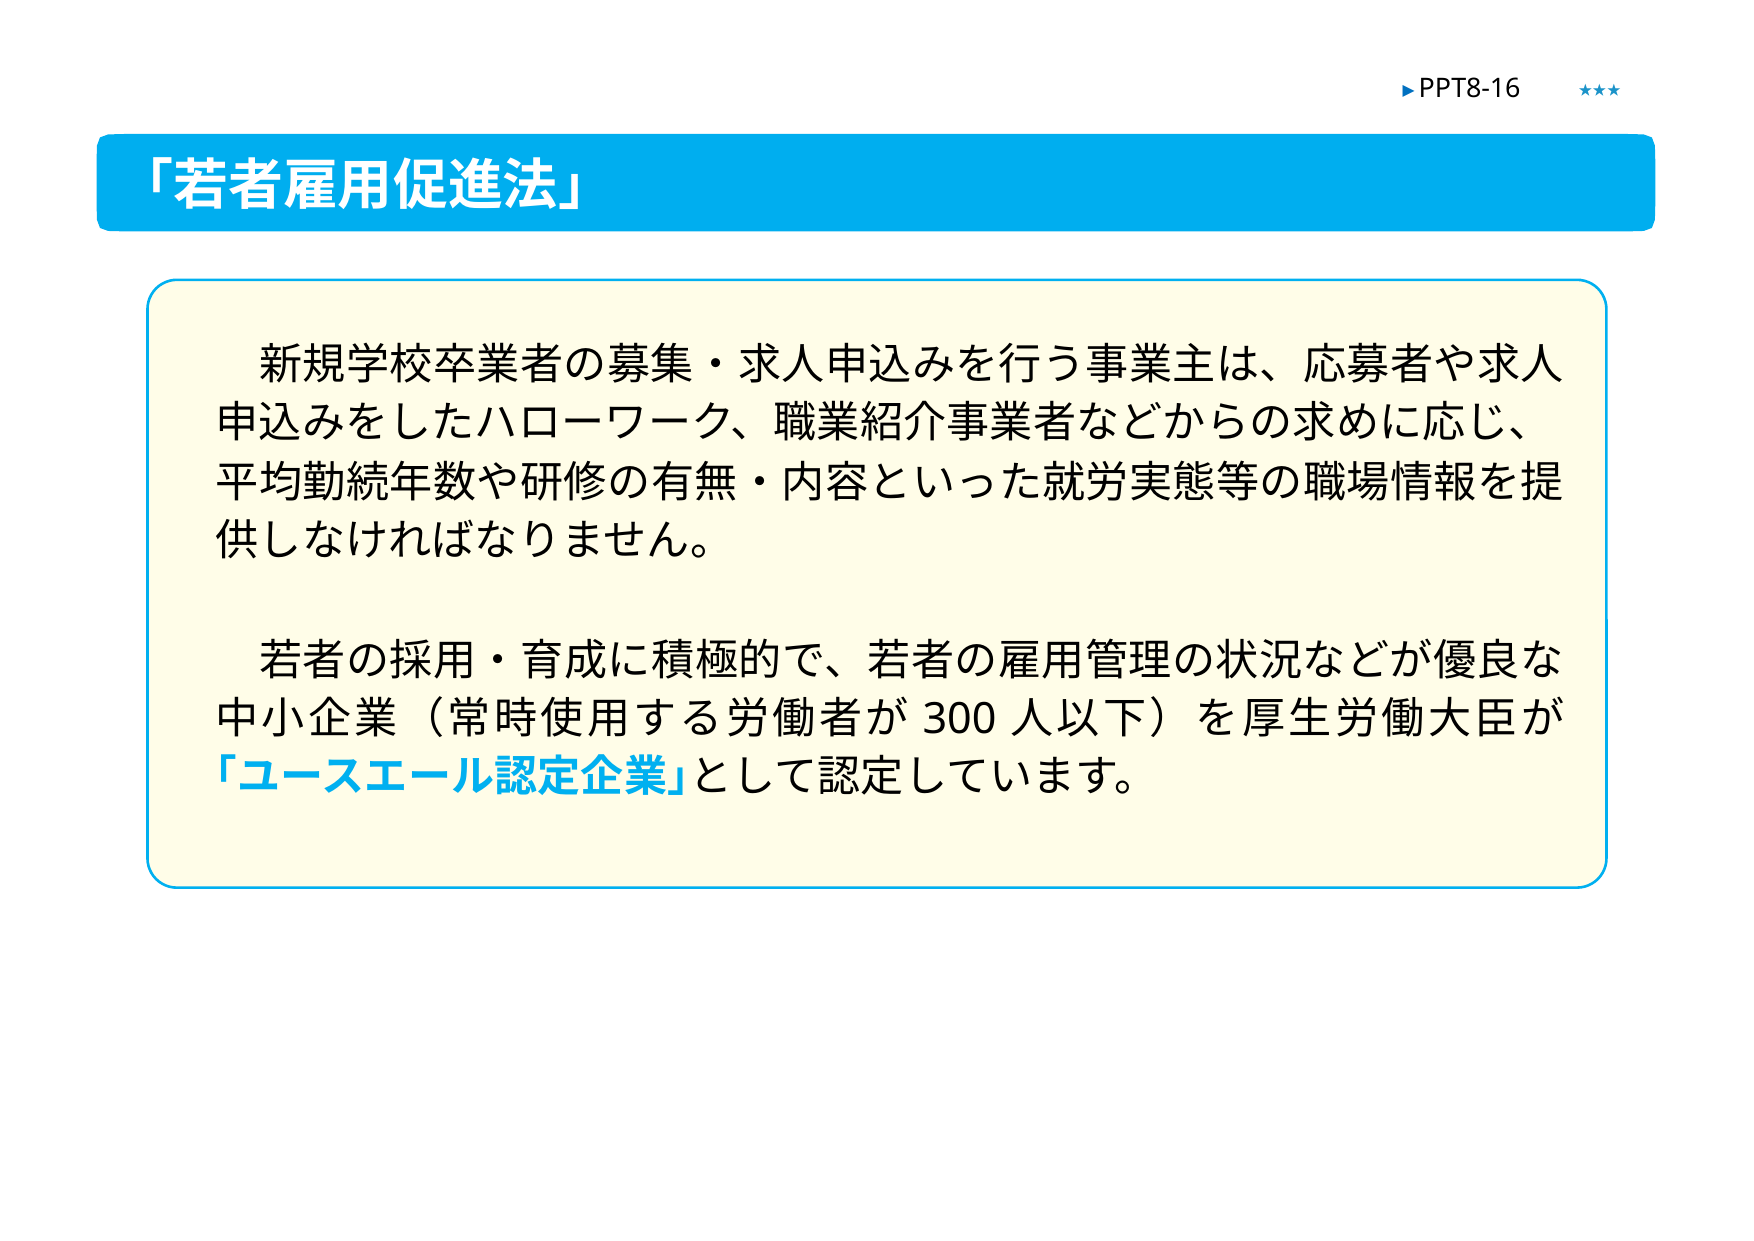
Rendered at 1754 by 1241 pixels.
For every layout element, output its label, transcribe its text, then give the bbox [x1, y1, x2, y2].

text_box 新規学校卒業者の募集・求人申込みを行う事業主は、応募者や求人申込みをしたハローワーク、職業紹介事業者などからの求めに応じ、 平均勤続年数や研修の有無・内容といった就労実態等の職場情報を提供しなければなりません。 若者の採用・育成に積極的で、若者の雇用管理の状況などが優良な中小企業（常時使用する労働者が300人以下）を厚生労働大臣が｢ユースエール認定企業｣として認定しています。 [213, 328, 1565, 801]
text_box 「若者雇用促進法」 [116, 147, 1518, 216]
text_box ★★★ [1563, 65, 1637, 109]
text_box ▶ PPT8-16 [1401, 68, 1563, 103]
text_box [147, 279, 1607, 888]
text_box [96, 133, 1656, 232]
